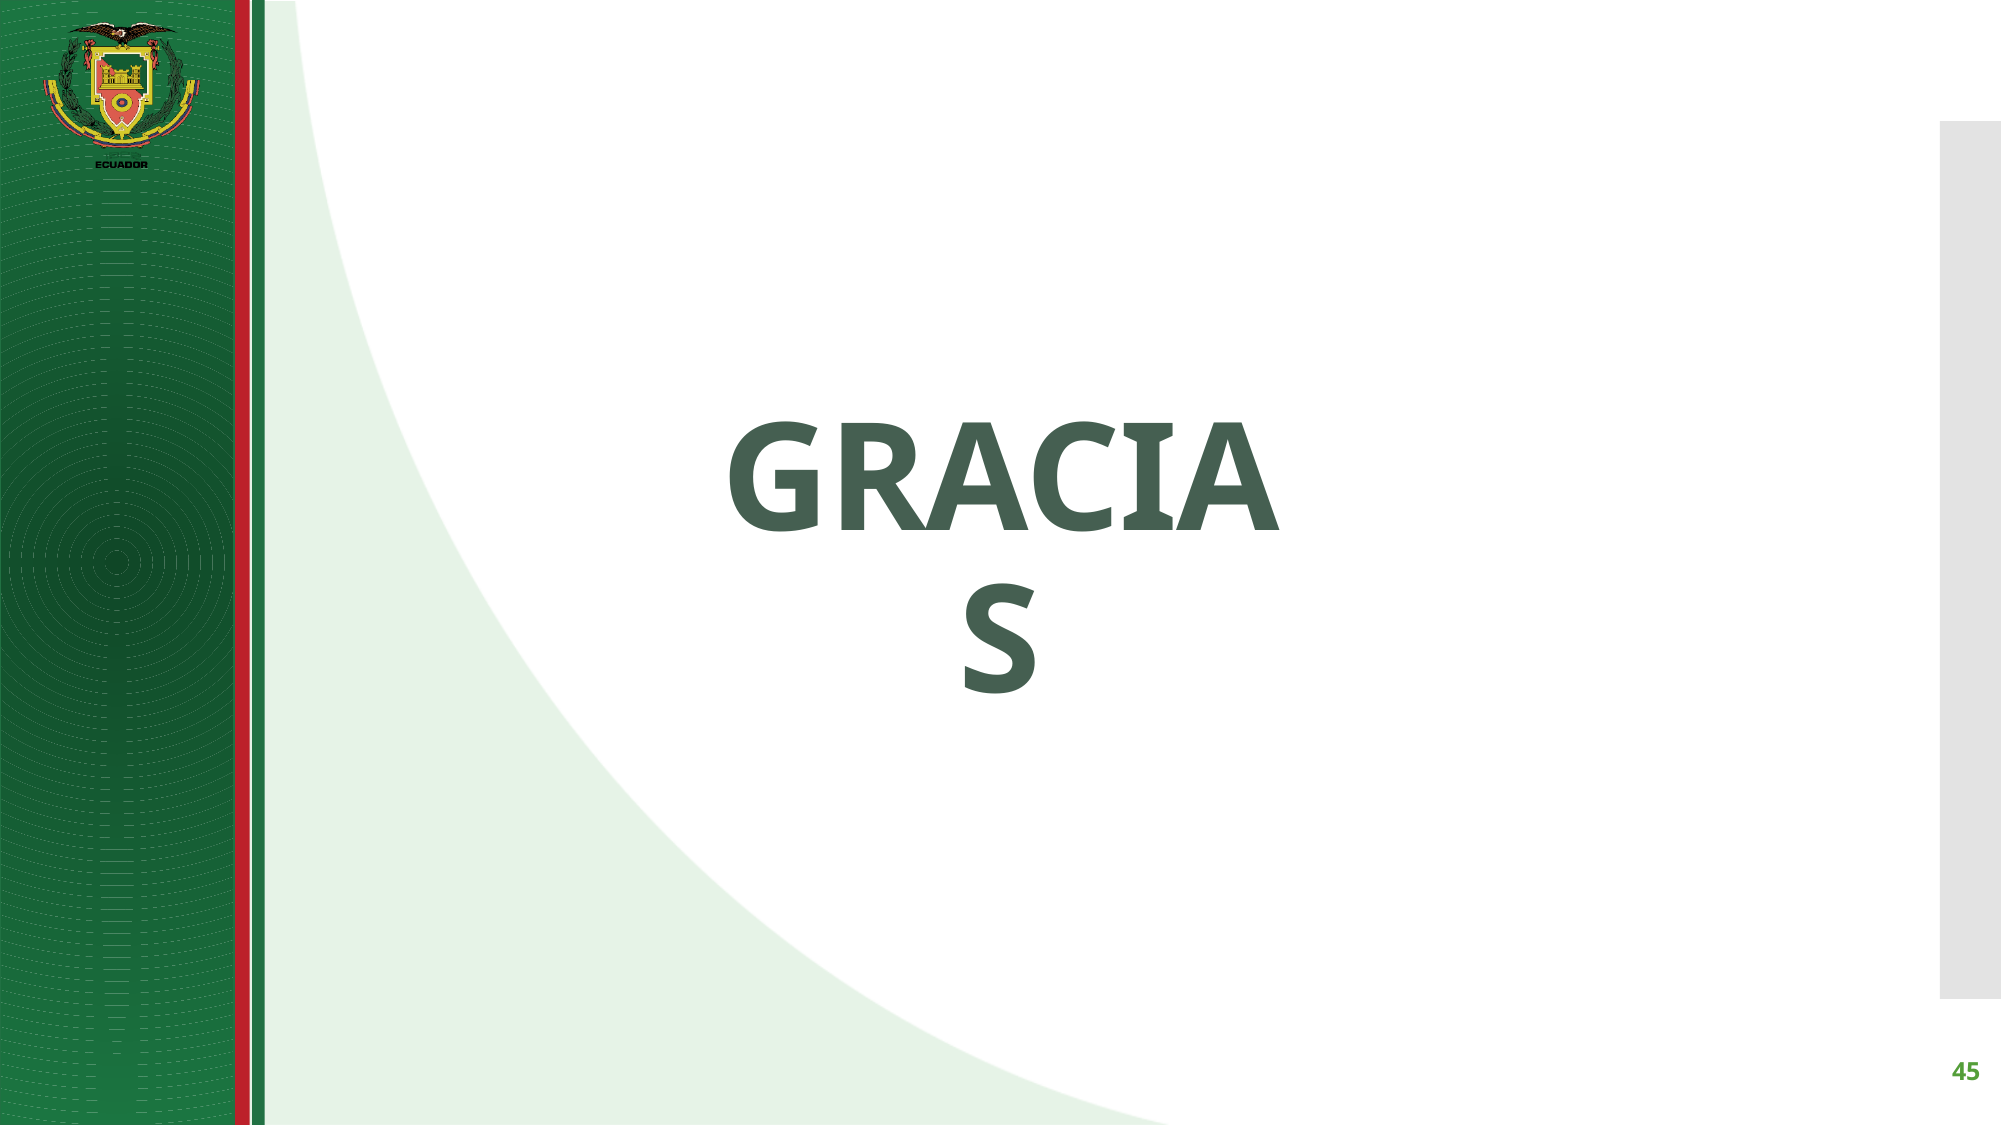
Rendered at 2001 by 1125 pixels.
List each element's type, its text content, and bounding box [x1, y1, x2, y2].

slide_number 45 [1744, 1042, 1996, 1103]
title GRACIAS [683, 513, 1317, 612]
picture [265, 2, 1181, 1124]
picture [43, 22, 206, 168]
